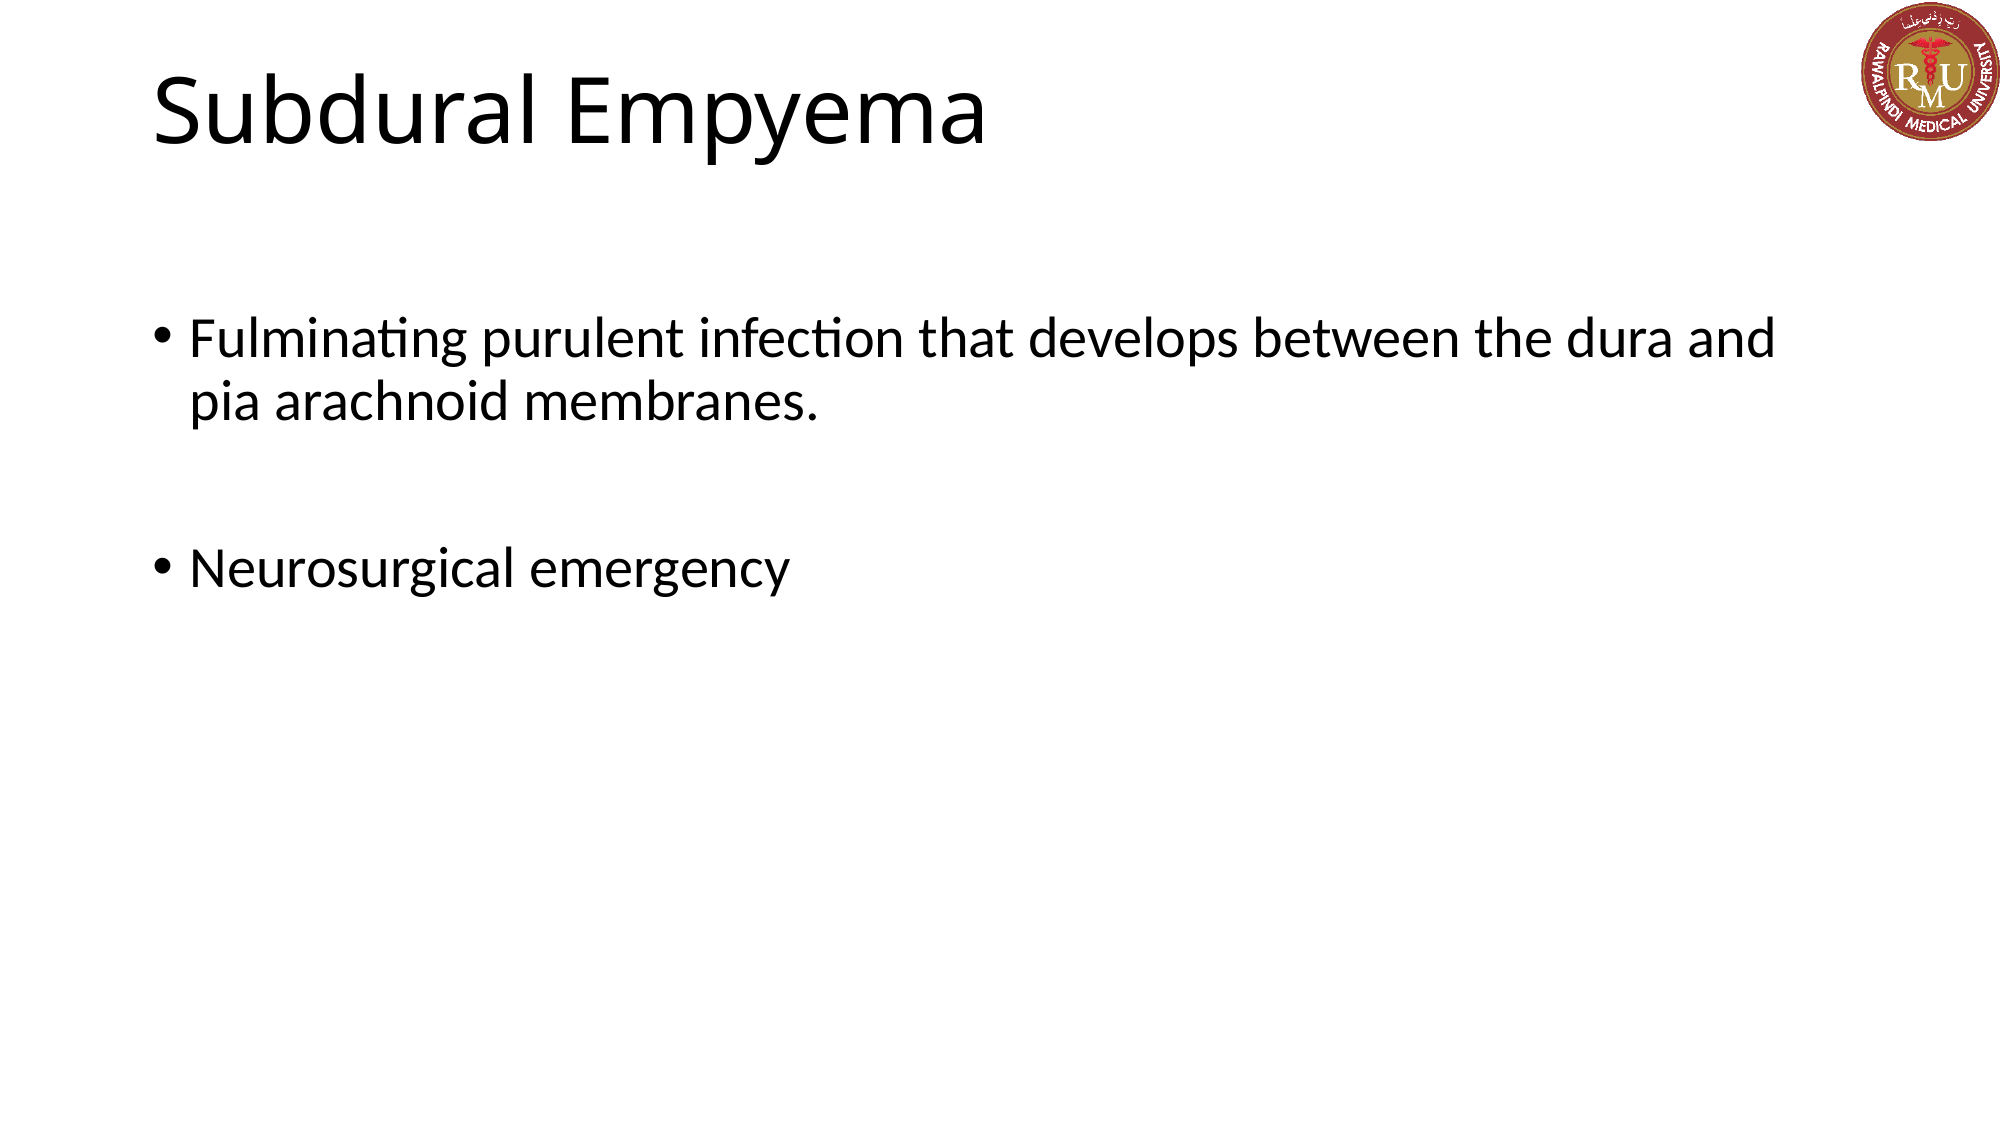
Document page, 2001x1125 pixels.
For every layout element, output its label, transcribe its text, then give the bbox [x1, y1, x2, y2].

picture [1853, 2, 2000, 141]
list Fulminating purulent infection that develops between the dura and pia arachnoid membranes. Neurosurgical emergency [137, 299, 1863, 1014]
title Subdural Empyema [137, 59, 1863, 278]
